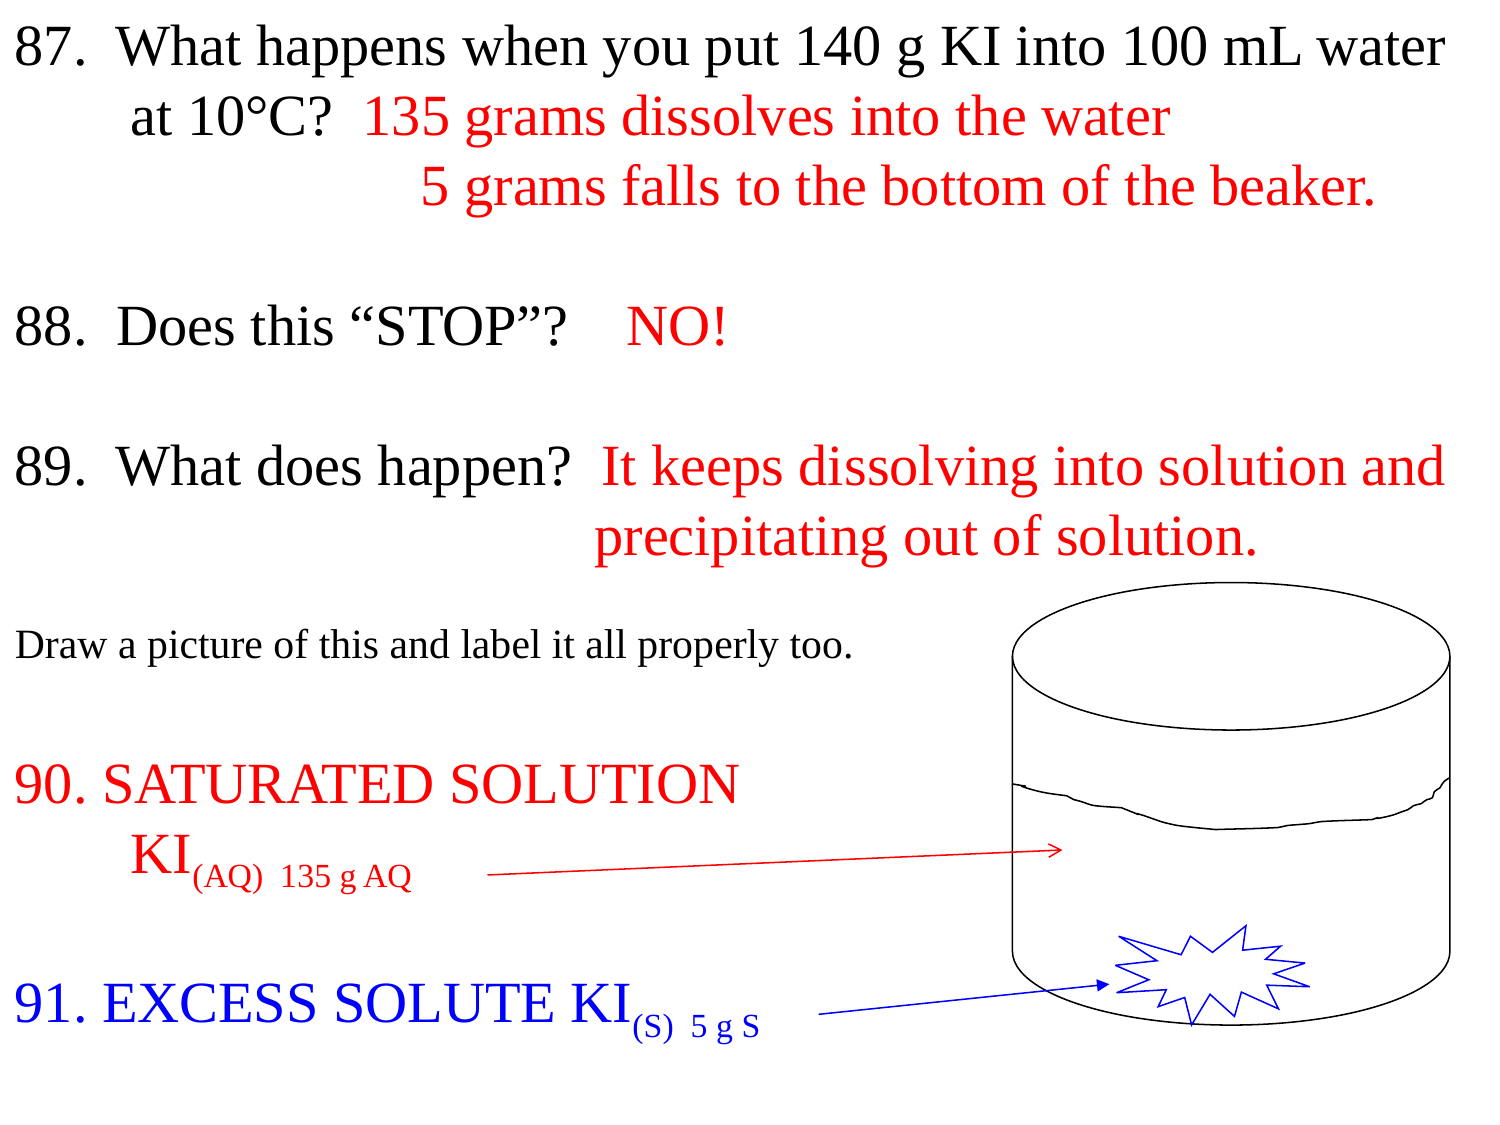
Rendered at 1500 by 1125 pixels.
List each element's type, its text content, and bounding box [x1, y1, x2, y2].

text_box [1011, 777, 1450, 830]
text_box [1012, 779, 1450, 1026]
text_box 87. What happens when you put 140 g KI into 100 mL water at 10°C? 135 grams dissolves into the water 5 grams falls to the bottom of the beaker. 88. Does this “STOP”? NO! 89. What does happen? It keeps dissolving into solution and precipitating out of solution. Draw a picture of this and label it all properly too. [0, 0, 1500, 770]
text_box 90. SATURATED SOLUTION KI(AQ) 135 g AQ 91. EXCESS SOLUTE KI(S) 5 g S [0, 737, 888, 1052]
text_box [1012, 582, 1450, 783]
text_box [487, 849, 1063, 876]
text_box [818, 983, 1110, 1015]
text_box [1115, 925, 1310, 1025]
